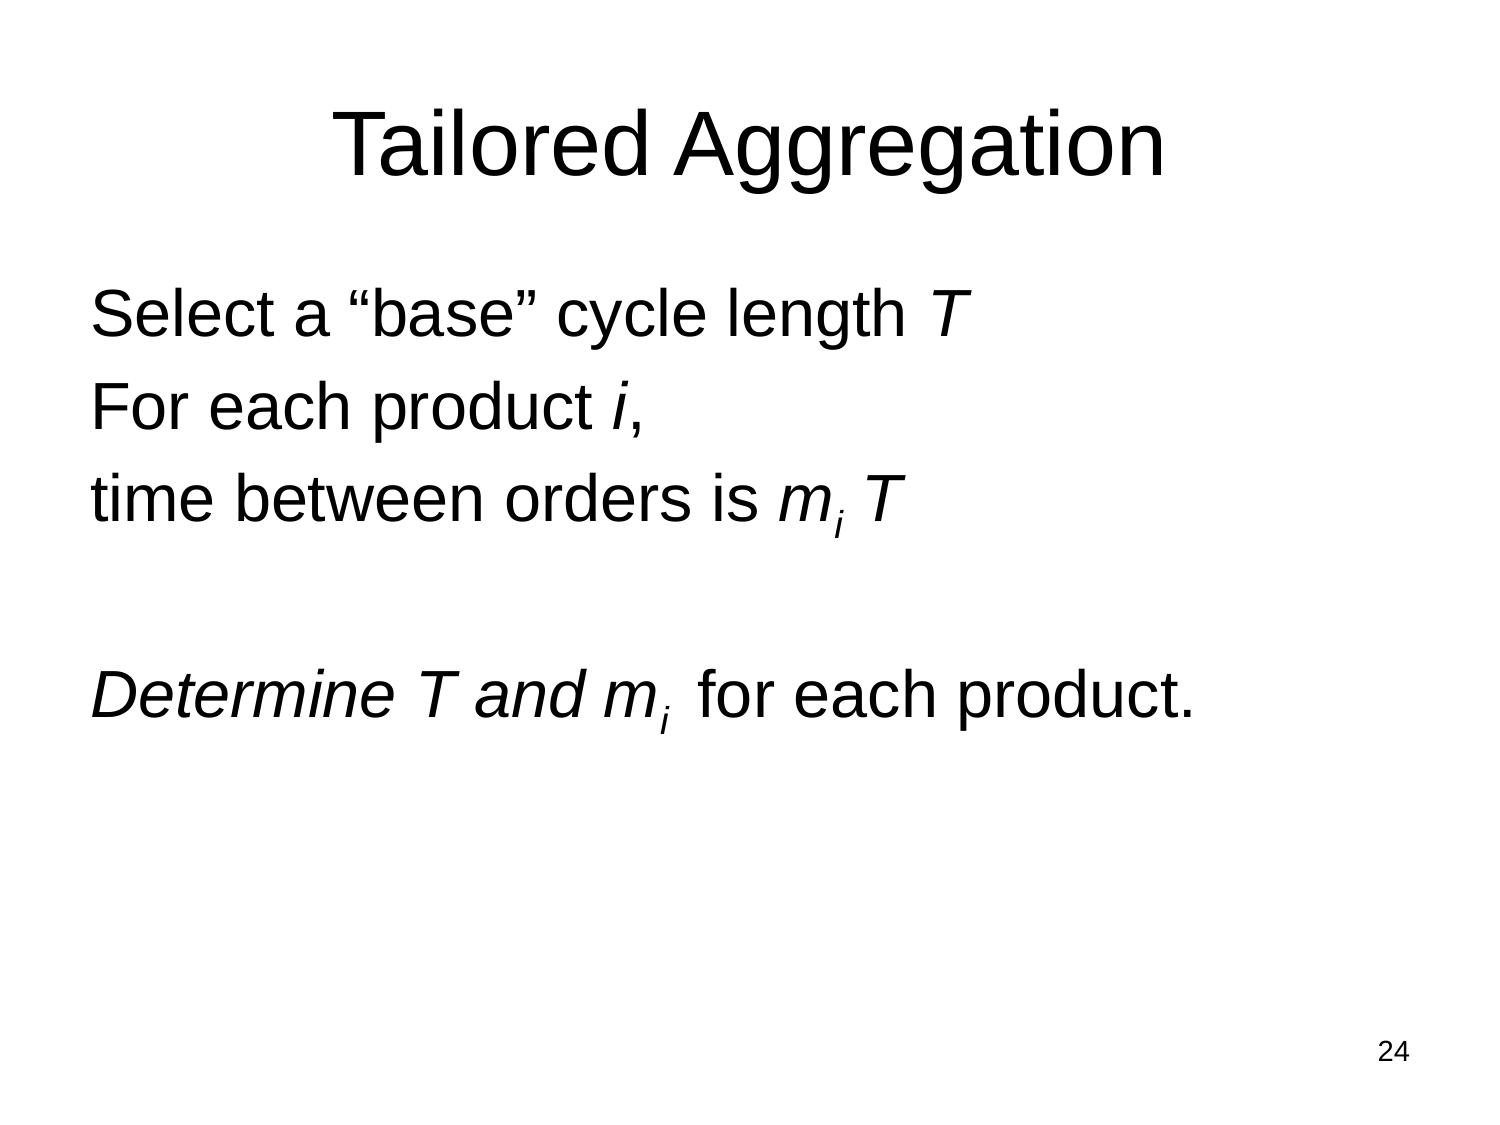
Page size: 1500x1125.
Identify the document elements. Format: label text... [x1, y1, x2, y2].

slide_number 24 [1074, 1025, 1425, 1100]
title Tailored Aggregation [74, 44, 1426, 233]
list Select a “base” cycle length T For each product i, time between orders is mi T Determine T and mi for each product. [74, 262, 1426, 1006]
